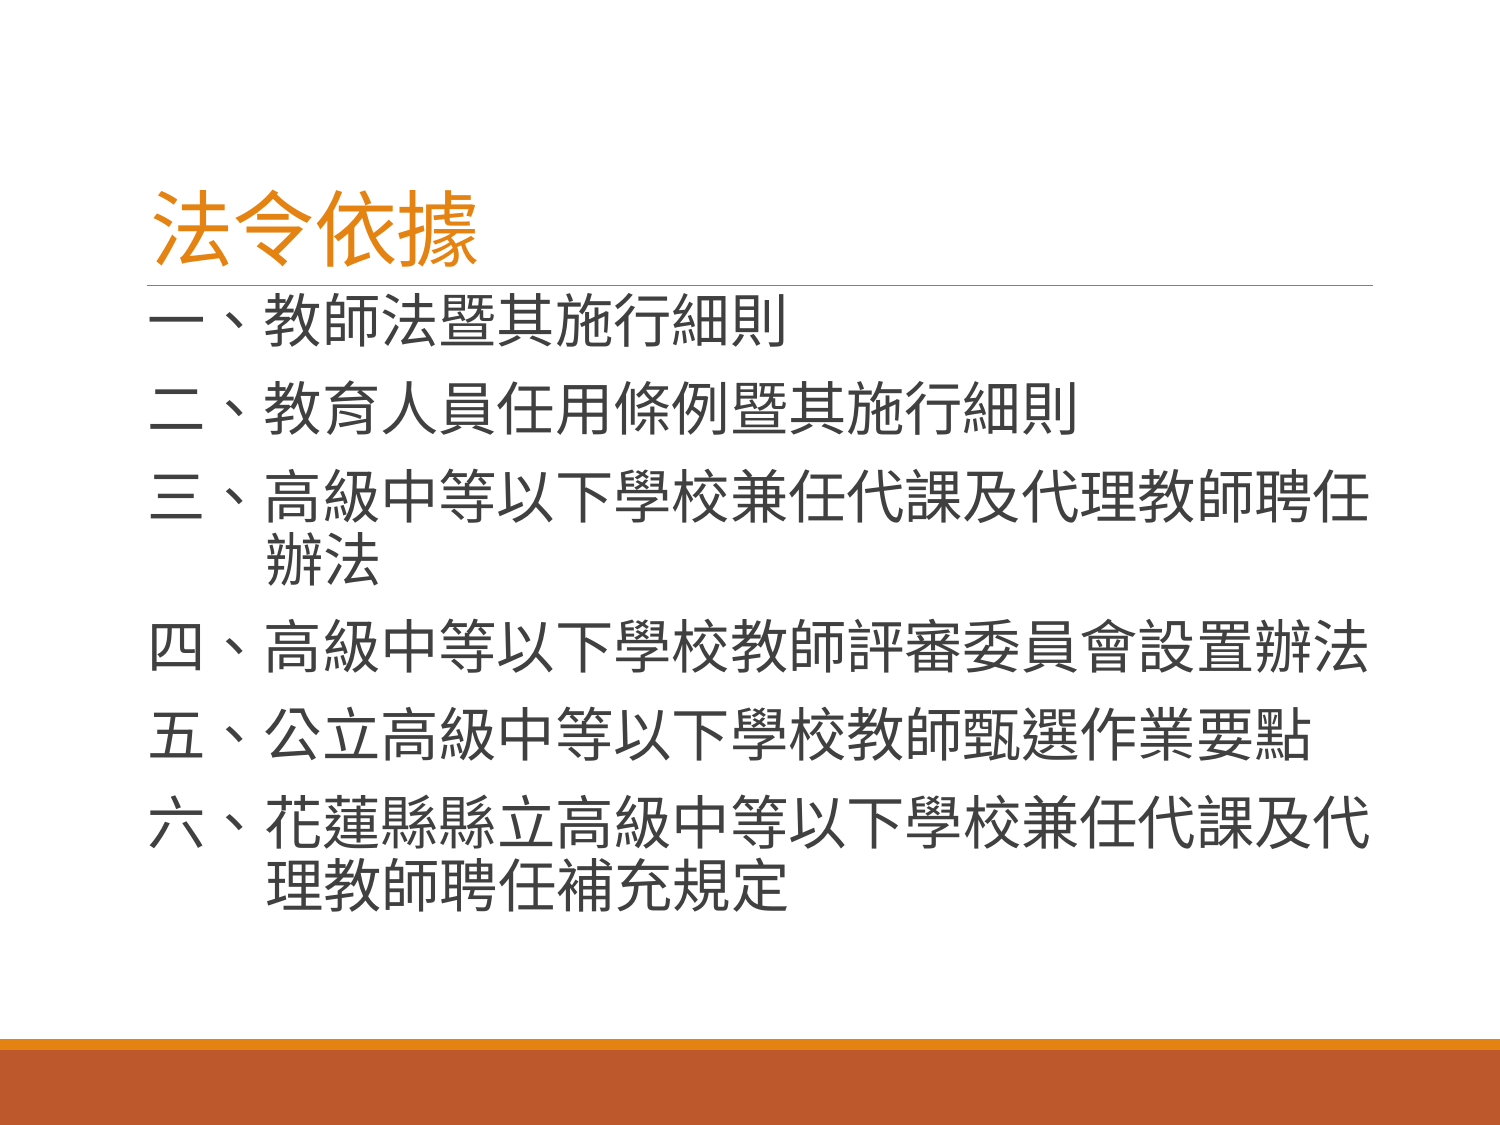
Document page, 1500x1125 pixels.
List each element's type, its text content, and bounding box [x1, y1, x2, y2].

list 一、教師法暨其施行細則 二、教育人員任用條例暨其施行細則 三、高級中等以下學校兼任代課及代理教師聘任辦法 四、高級中等以下學校教師評審委員會設置辦法 五、公立高級中等以下學校教師甄選作業要點 六、花蓮縣縣立高級中等以下學校兼任代課及代理教師聘任補充規定 [147, 285, 1386, 1038]
title 法令依據 [135, 47, 1373, 285]
